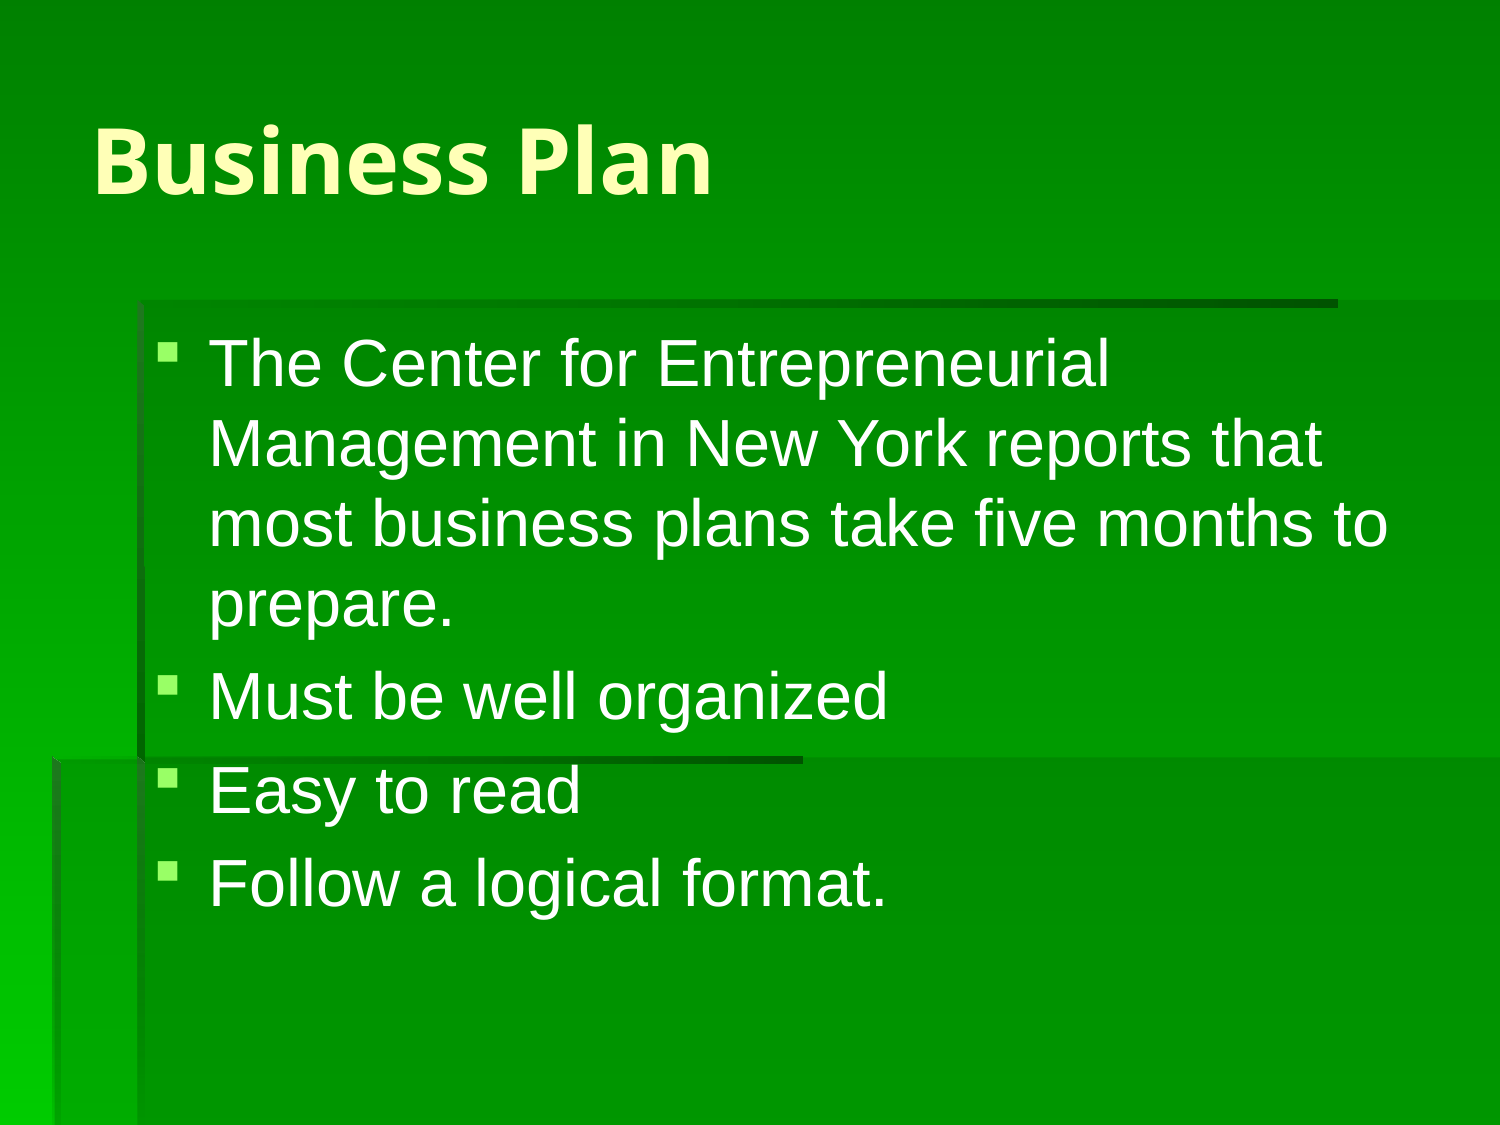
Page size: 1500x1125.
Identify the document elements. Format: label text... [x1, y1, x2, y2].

list The Center for Entrepreneurial Management in New York reports that most business plans take five months to prepare. Must be well organized Easy to read Follow a logical format. [137, 312, 1452, 1001]
title Business Plan [74, 39, 1451, 276]
